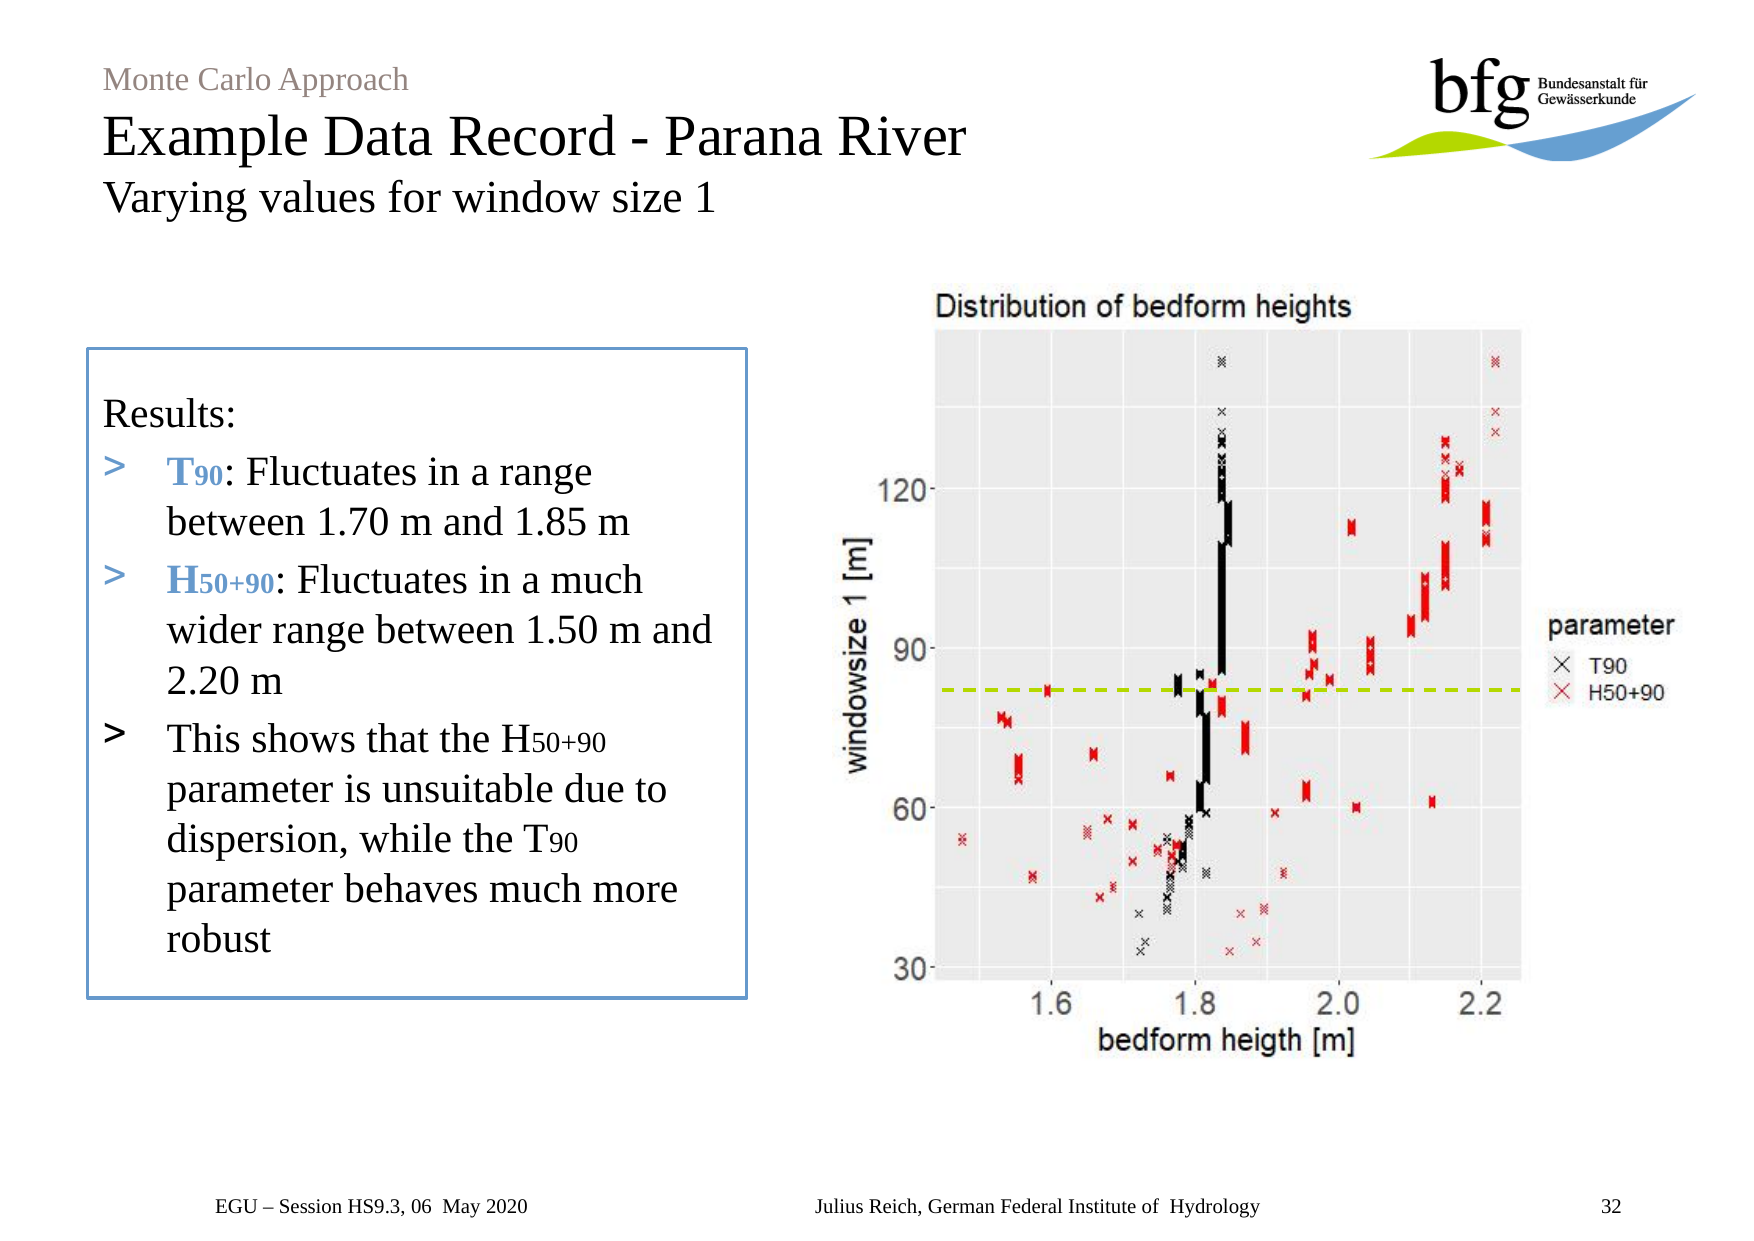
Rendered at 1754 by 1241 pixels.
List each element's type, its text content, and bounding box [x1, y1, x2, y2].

title Monte Carlo Approach Example Data Record - Parana River Varying values for window size 1 [87, 49, 1667, 257]
picture [0, 0, 1754, 1240]
text_box Results: T90: Fluctuates in a range between 1.70 m and 1.85 m H50+90: Fluctuates in a much wider range between 1.50 m and 2.20 m This shows that the H50+90 parameter is unsuitable due to dispersion, while the T90 parameter behaves much more robust [87, 348, 747, 998]
